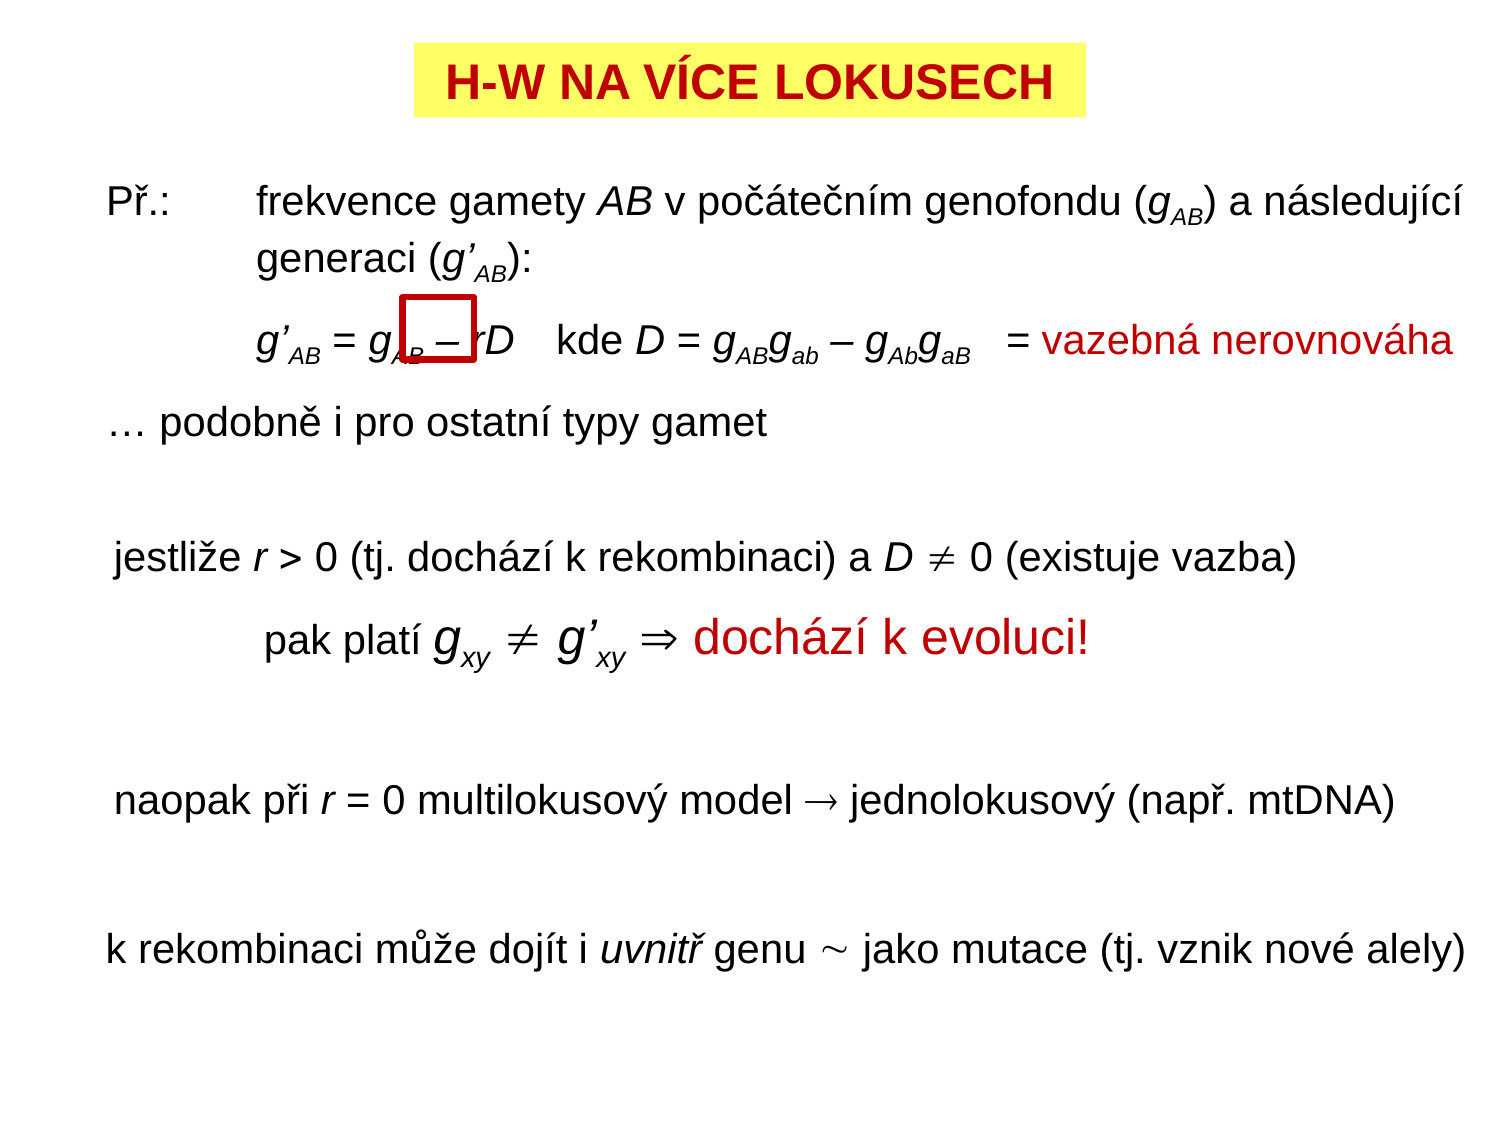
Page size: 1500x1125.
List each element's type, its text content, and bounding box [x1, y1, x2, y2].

text_box jestliže r  0 (tj. dochází k rekombinaci) a D  0 (existuje vazba) pak platí gxy  g’xy  dochází k evoluci! naopak při r = 0 multilokusový model  jednolokusový (např. mtDNA) [99, 522, 1412, 831]
text_box Př.: frekvence gamety AB v počátečním genofondu (gAB) a následující generaci (g’AB): g’AB = gAB – rD kde D = gABgab – gAbgaB = vazebná nerovnováha … podobně i pro ostatní typy gamet [91, 166, 1493, 452]
text_box k rekombinaci může dojít i uvnitř genu  jako mutace (tj. vznik nové alely) [90, 914, 1482, 980]
text_box [402, 297, 474, 360]
text_box H-W NA VÍCE LOKUSECH [413, 42, 1087, 118]
